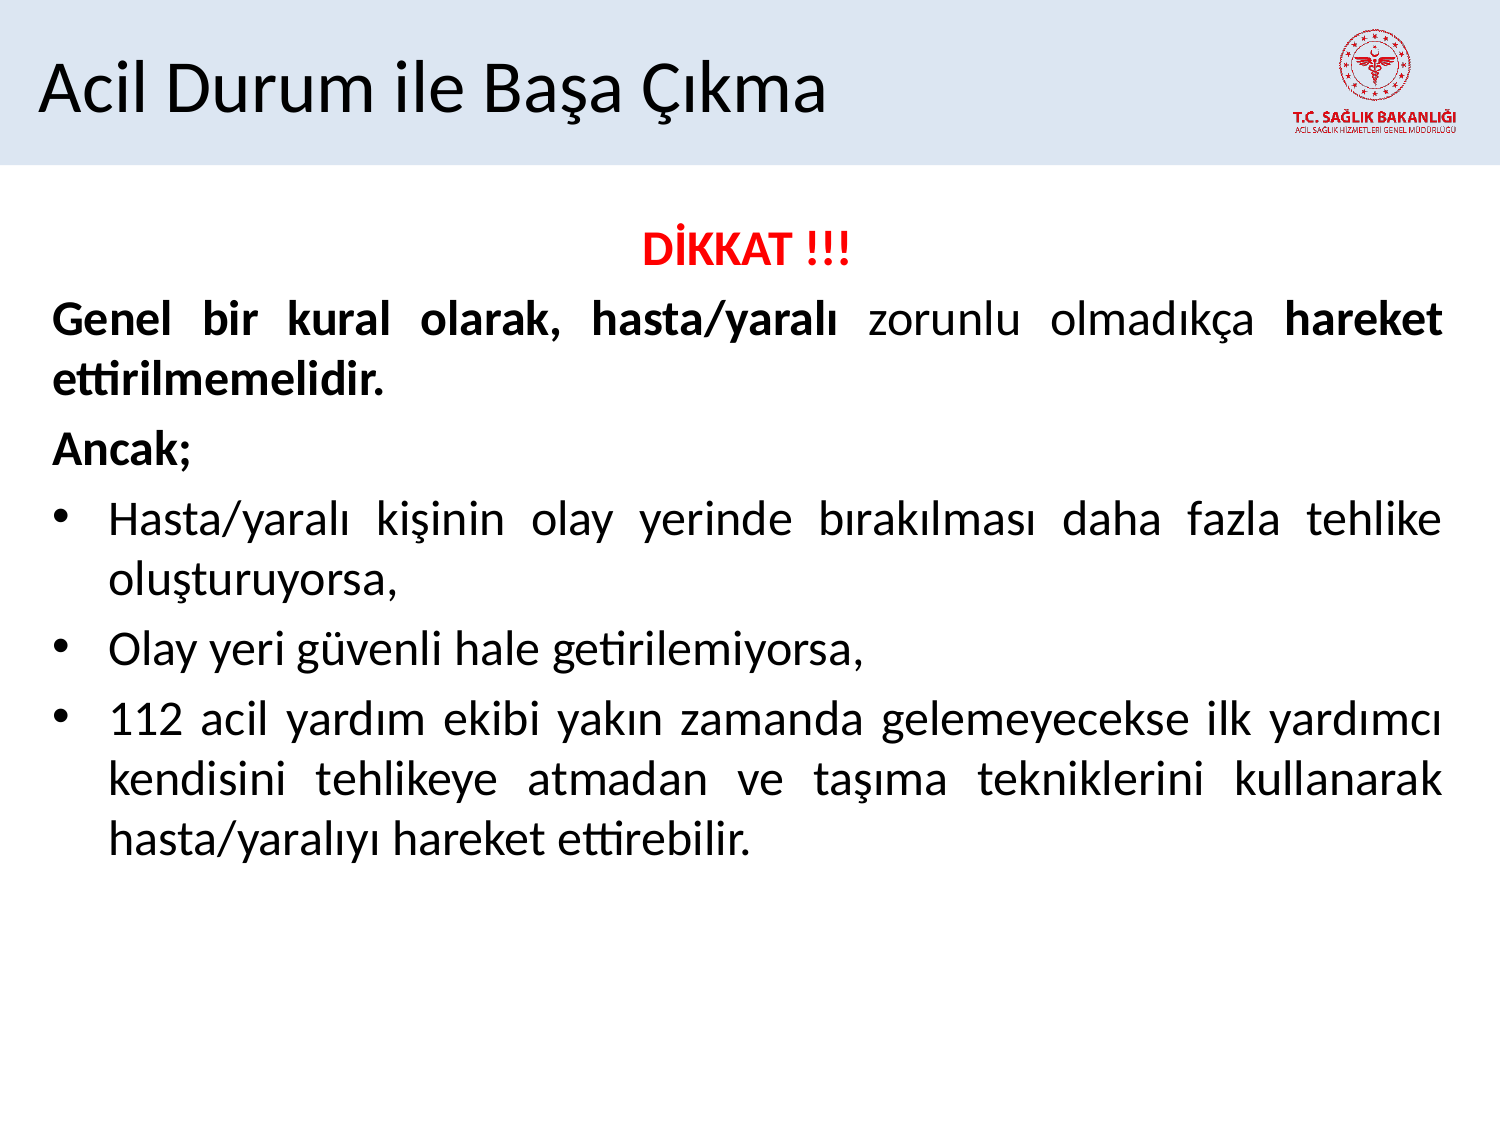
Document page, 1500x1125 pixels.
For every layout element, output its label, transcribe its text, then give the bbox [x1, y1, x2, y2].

picture [1293, 29, 1456, 136]
list DİKKAT !!! Genel bir kural olarak, hasta/yaralı zorunlu olmadıkça hareket ettirilmemelidir. Ancak; Hasta/yaralı kişinin olay yerinde bırakılması daha fazla tehlike oluşturuyorsa, Olay yeri güvenli hale getirilemiyorsa, 112 acil yardım ekibi yakın zamanda gelemeyecekse ilk yardımcı kendisini tehlikeye atmadan ve taşıma tekniklerini kullanarak hasta/yaralıyı hareket ettirebilir. [37, 208, 1459, 1094]
text_box [0, 0, 1500, 167]
text_box Acil Durum ile Başa Çıkma [6, 23, 1500, 142]
